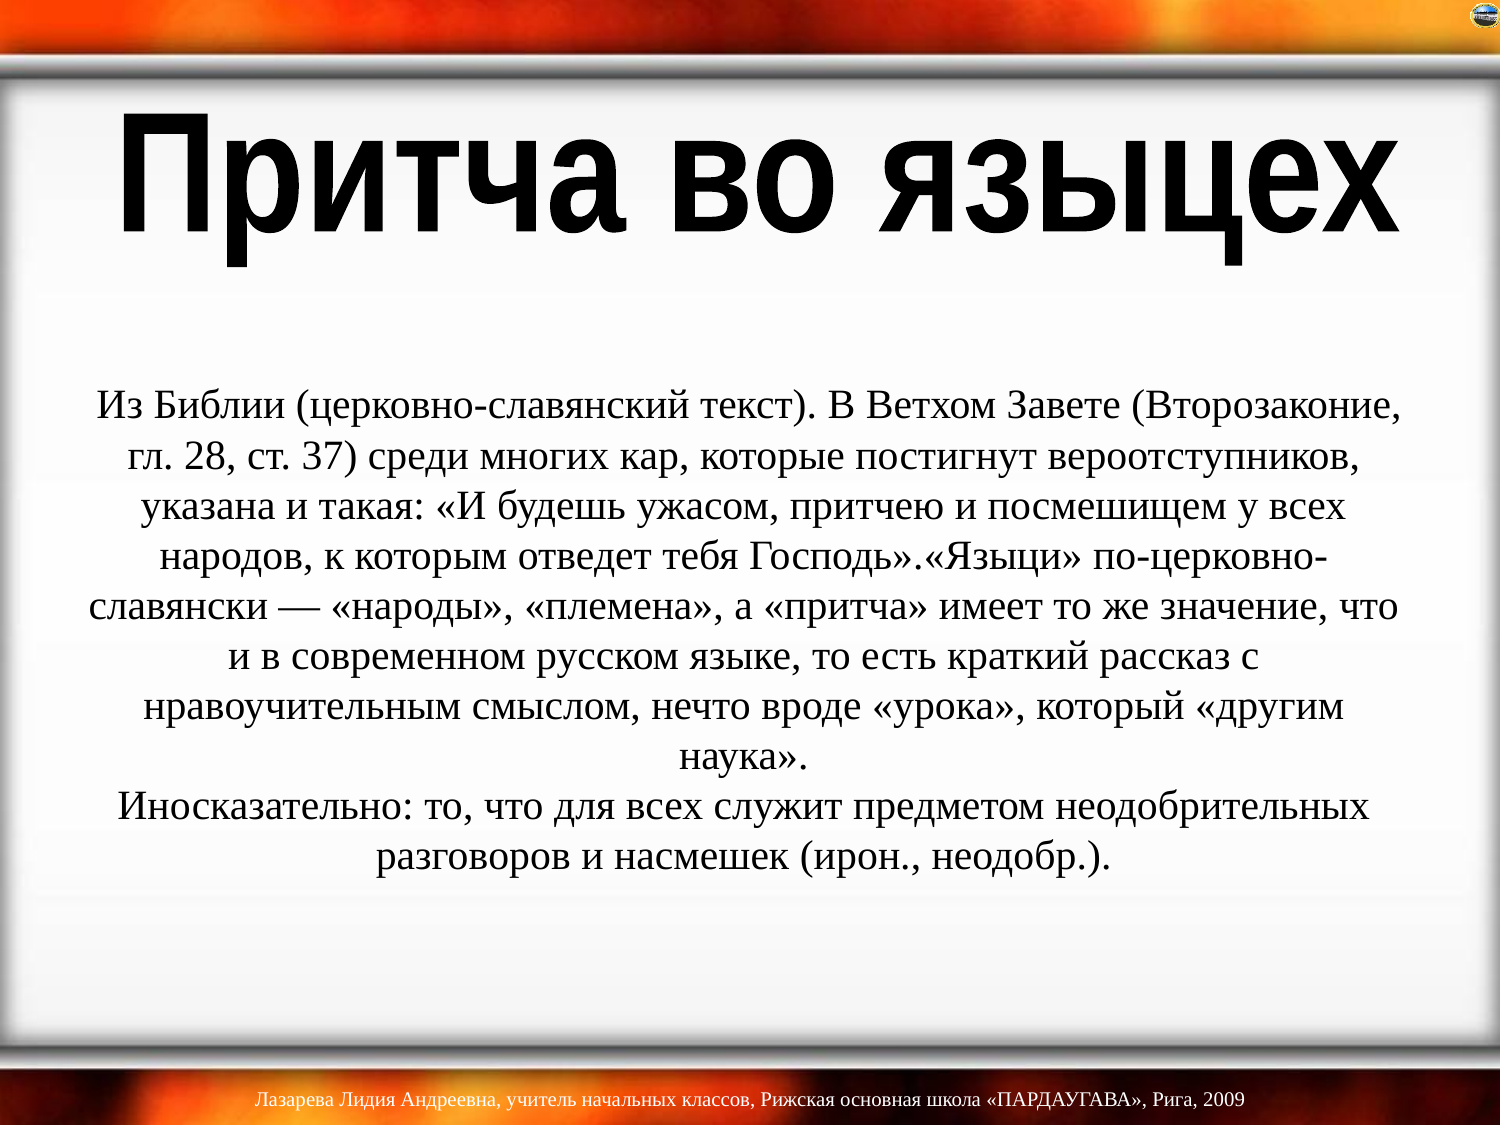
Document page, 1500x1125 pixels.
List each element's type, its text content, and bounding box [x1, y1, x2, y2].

title Из Библии (церковно-славянский текст). В Ветхом Завете (Второзаконие, гл. 28, ст. 37) среди многих кар, которые постигнут вероотступников, указана и такая: «И будешь ужасом, притчею и посмешищем у всех народов, к которым отведет тебя Господь».«Языци» по-церковно-славянски — «народы», «племена», а «притча» имеет то же значение, что и в современном русском языке, то есть краткий рассказ с нравоучительным смыслом, нечто вроде «урока», который «другим наука». Иносказательно: то, что для всех служит предметом неодобрительных разговоров и насмешек (ирон., неодобр.). [64, 326, 1424, 929]
picture [0, 0, 1500, 1125]
